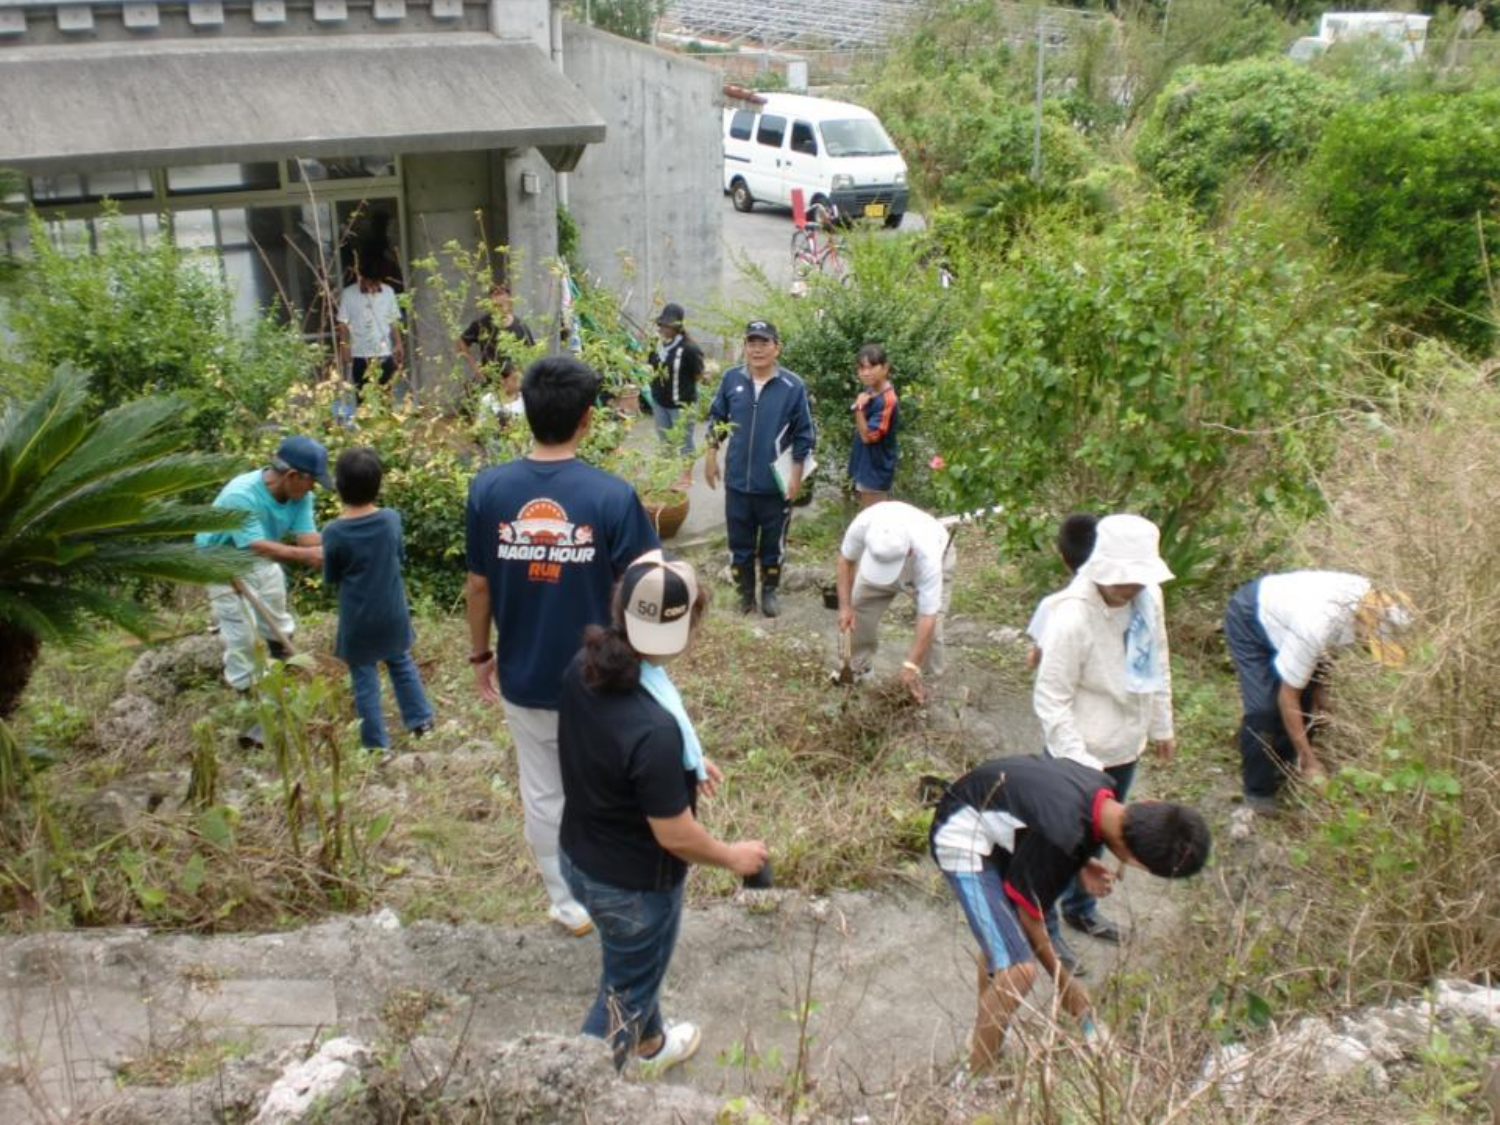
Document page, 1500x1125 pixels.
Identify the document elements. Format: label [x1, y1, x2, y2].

list [0, 0, 1500, 1125]
